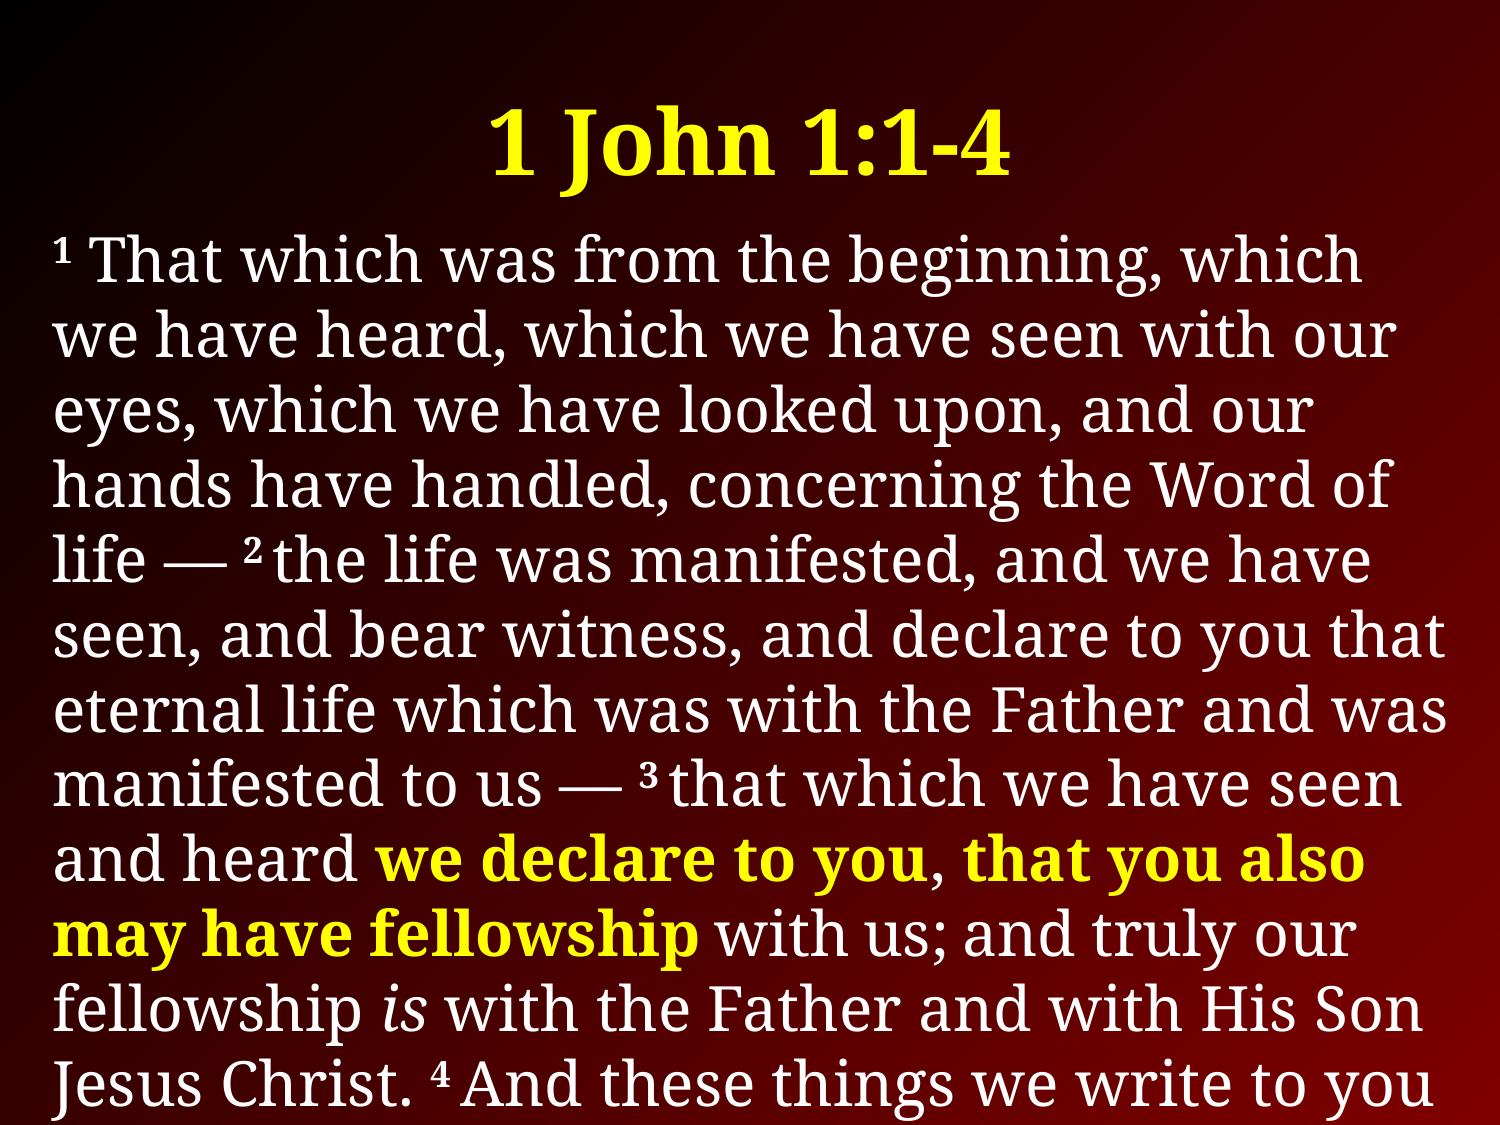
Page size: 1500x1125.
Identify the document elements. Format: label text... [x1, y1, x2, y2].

text_box 1 That which was from the beginning, which we have heard, which we have seen with our eyes, which we have looked upon, and our hands have handled, concerning the Word of life — 2 the life was manifested, and we have seen, and bear witness, and declare to you that eternal life which was with the Father and was manifested to us — 3 that which we have seen and heard we declare to you, that you also may have fellowship with us; and truly our fellowship is with the Father and with His Son Jesus Christ. 4 And these things we write to you that your joy may be full. [37, 212, 1475, 1125]
title 1 John 1:1-4 [75, 45, 1425, 212]
